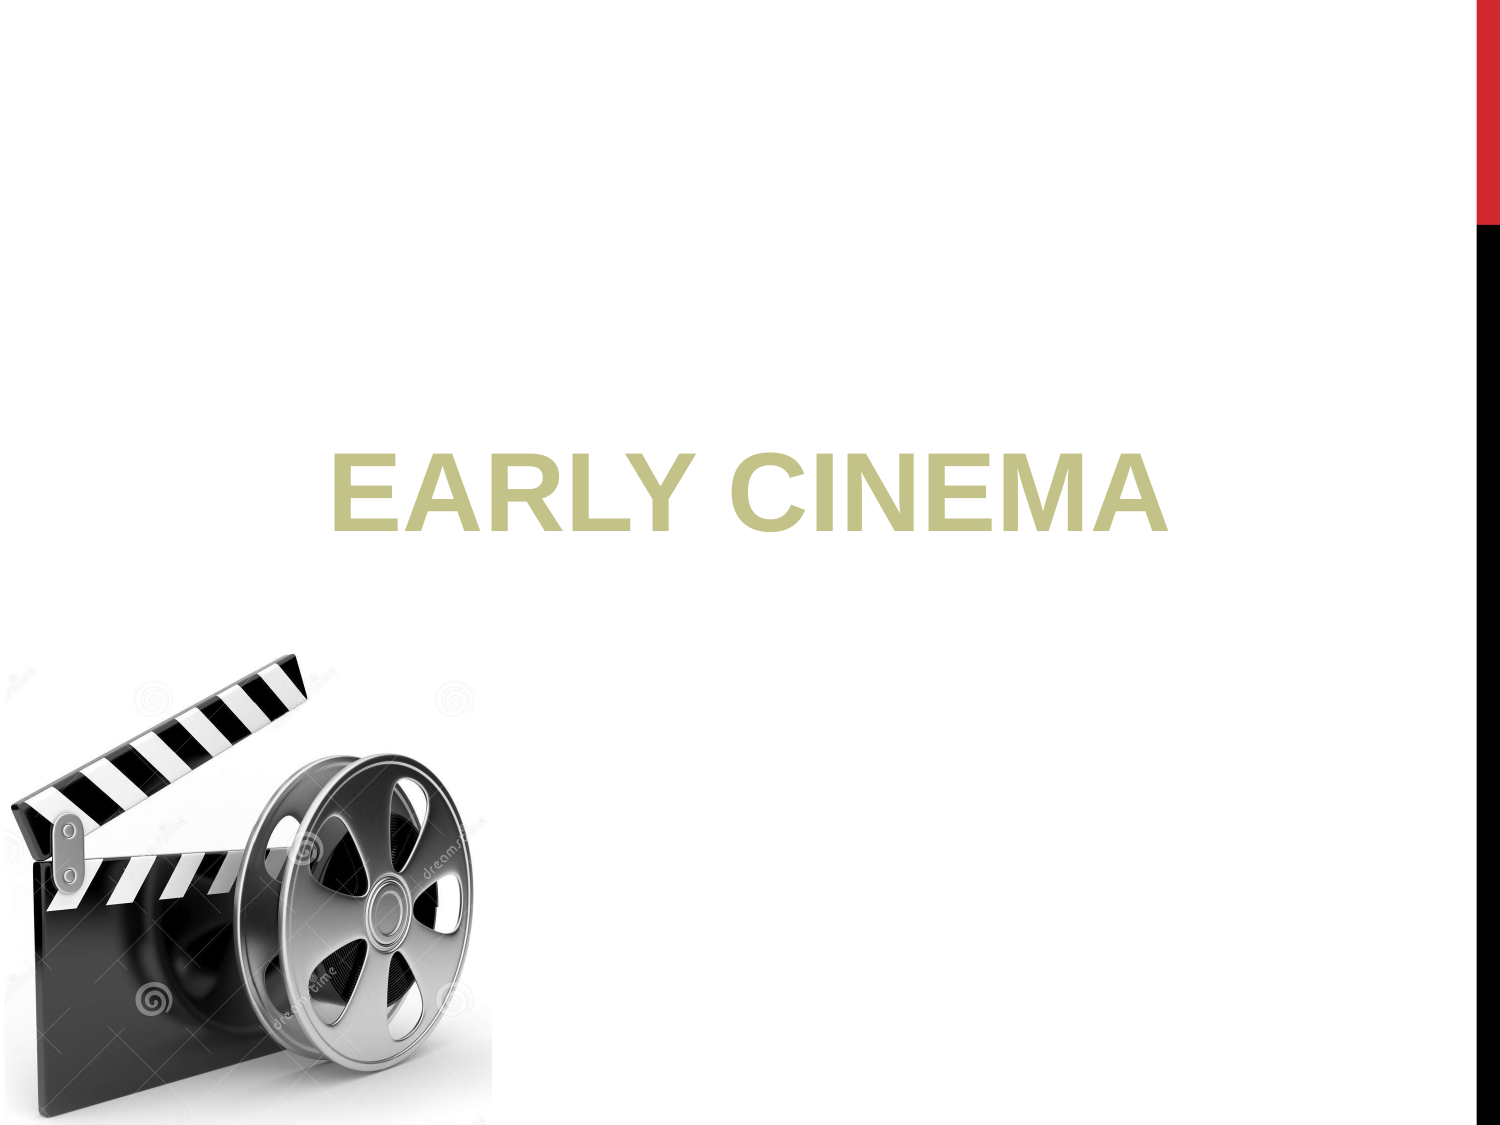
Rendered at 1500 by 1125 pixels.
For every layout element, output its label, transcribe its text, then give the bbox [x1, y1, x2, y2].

picture [3, 649, 493, 1125]
text_box EARLY CINEMA [312, 410, 1187, 561]
